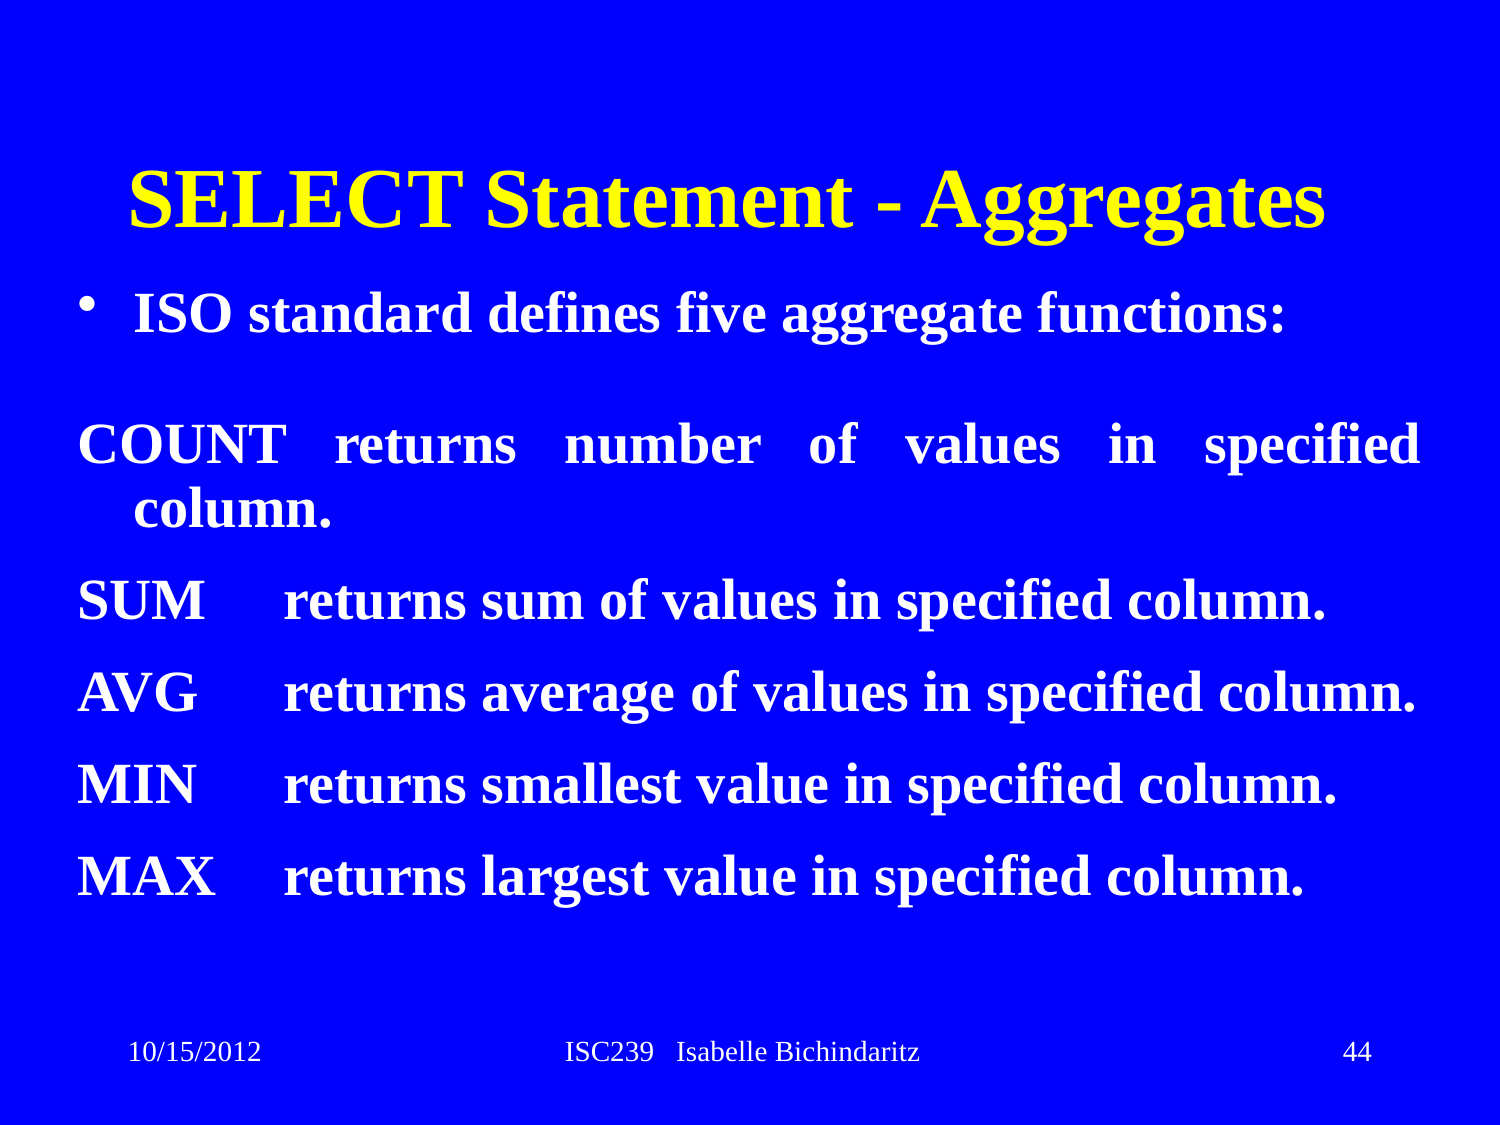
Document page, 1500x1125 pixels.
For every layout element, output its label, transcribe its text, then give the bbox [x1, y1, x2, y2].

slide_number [112, 1024, 426, 1101]
footer ISC239 Isabelle Bichindaritz [512, 1024, 988, 1101]
slide_number 44 [1074, 1024, 1388, 1101]
title SELECT Statement - Aggregates [112, 99, 1388, 274]
list ISO standard defines five aggregate functions: COUNT returns number of values in specified column. SUM returns sum of values in specified column. AVG returns average of values in specified column. MIN returns smallest value in specified column. MAX returns largest value in specified column. [62, 274, 1438, 951]
